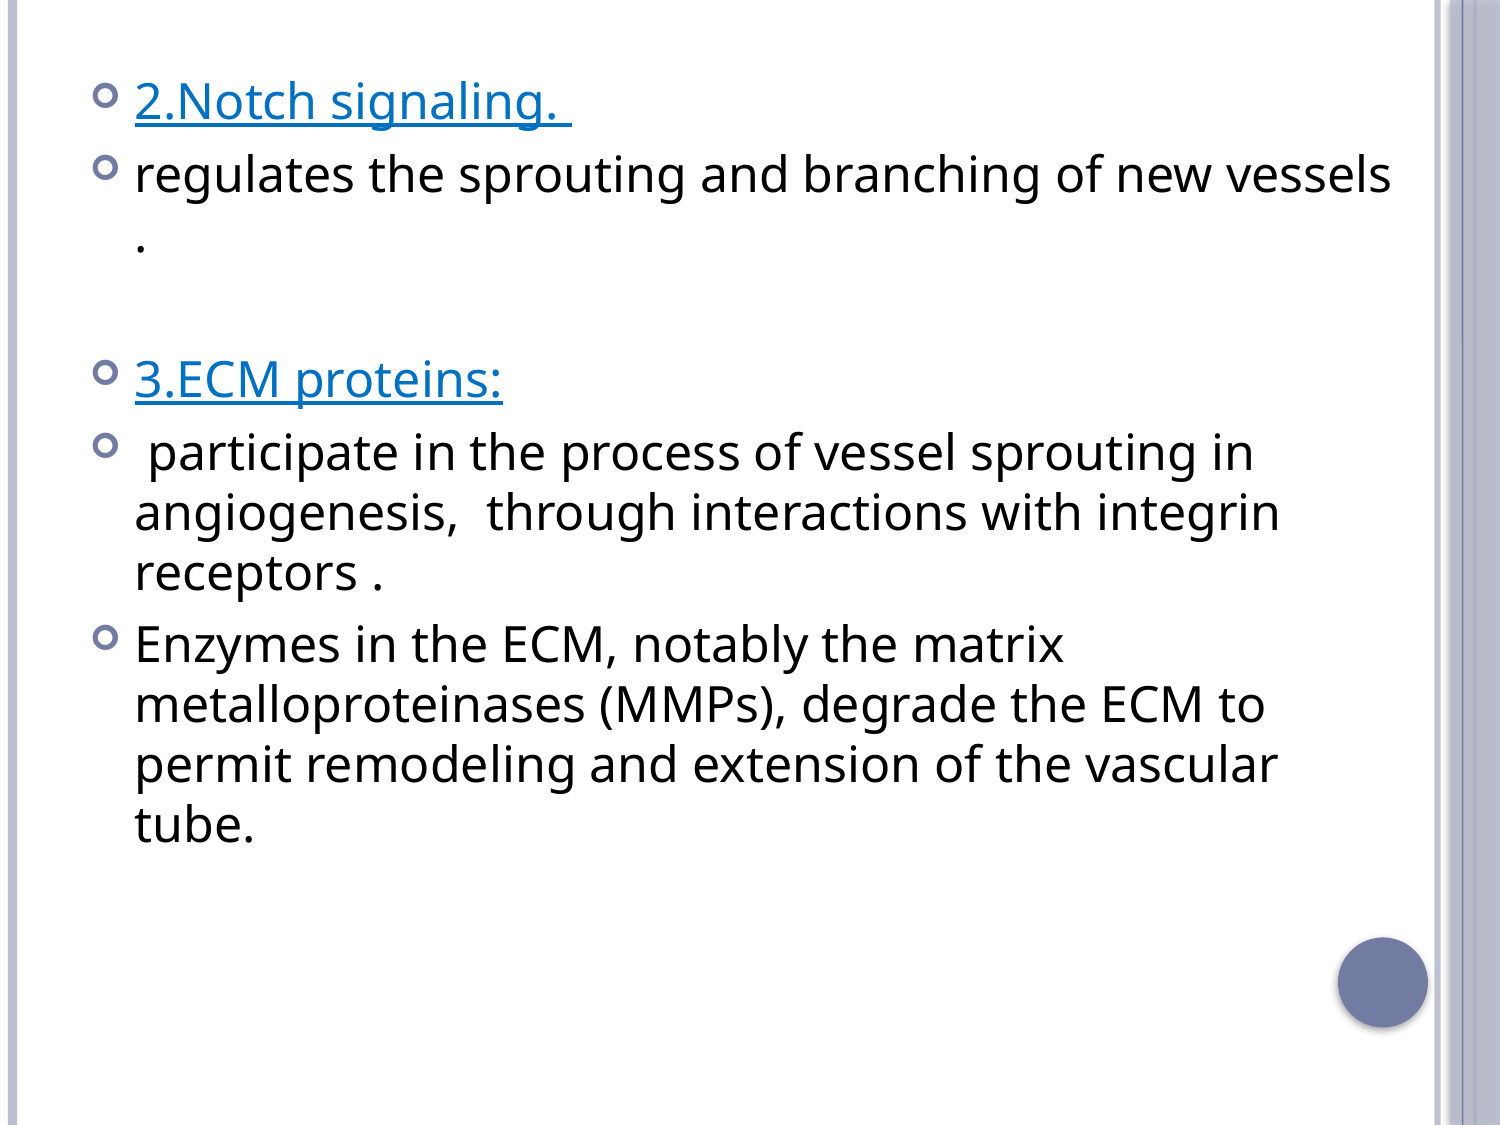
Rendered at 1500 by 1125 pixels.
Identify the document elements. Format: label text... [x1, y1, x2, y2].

list 2.Notch signaling. regulates the sprouting and branching of new vessels . 3.ECM proteins: participate in the process of vessel sprouting in angiogenesis, through interactions with integrin receptors . Enzymes in the ECM, notably the matrix metalloproteinases (MMPs), degrade the ECM to permit remodeling and extension of the vascular tube. [75, 62, 1413, 1062]
